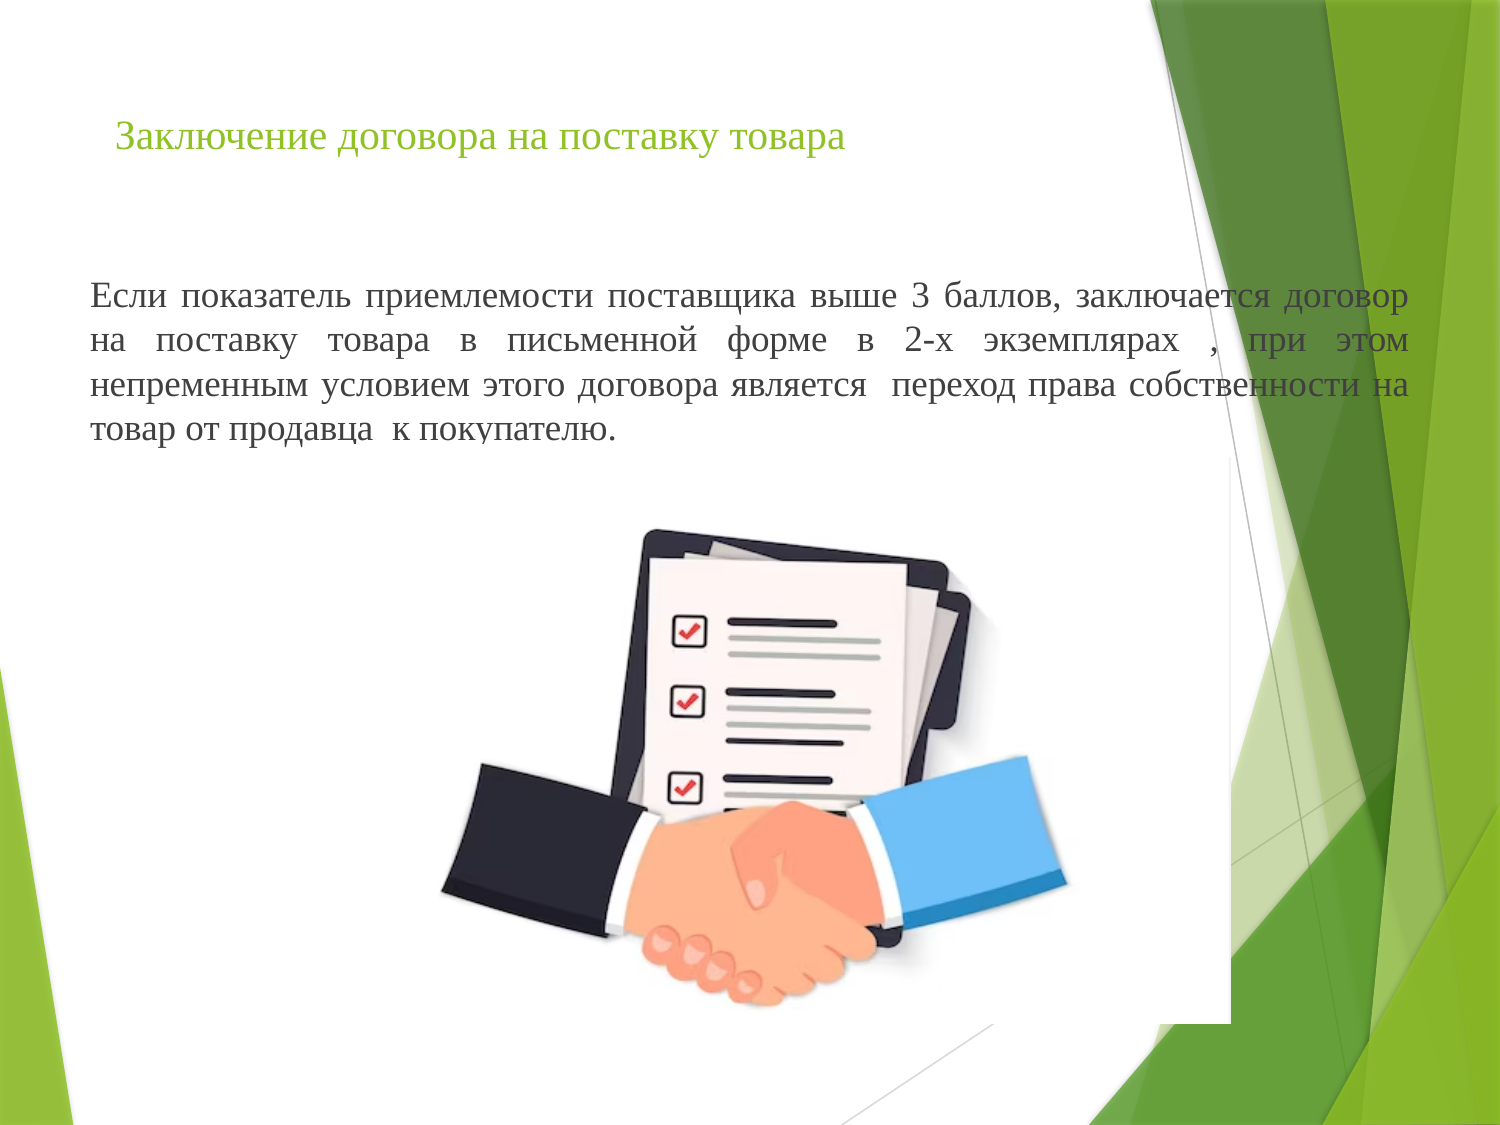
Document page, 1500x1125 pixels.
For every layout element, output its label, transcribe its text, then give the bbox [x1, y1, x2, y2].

picture [324, 443, 1232, 1024]
list Если показатель приемлемости поставщика выше 3 баллов, заключается договор на поставку товара в письменной форме в 2-х экземплярах , при этом непременным условием этого договора является переход права собственности на товар от продавца к покупателю. [75, 262, 1425, 457]
title Заключение договора на поставку товара [99, 99, 1142, 262]
